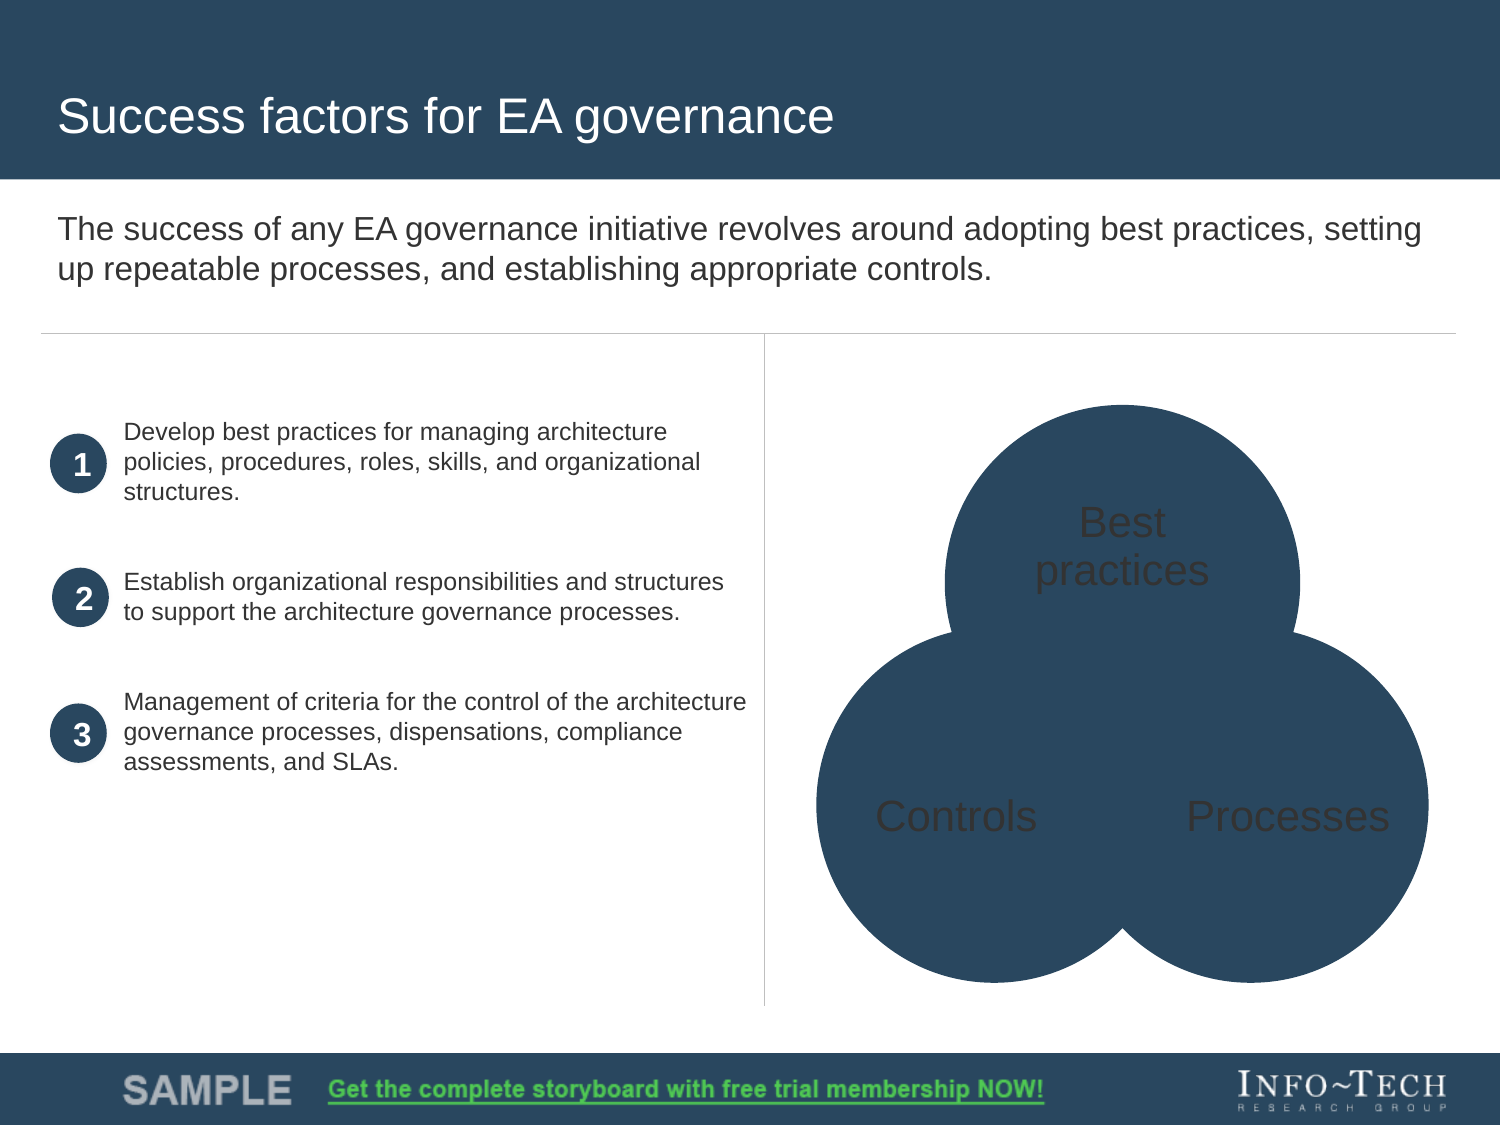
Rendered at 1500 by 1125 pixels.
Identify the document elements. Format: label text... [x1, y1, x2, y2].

text_box 1 [47, 431, 109, 496]
title Success factors for EA governance [41, 41, 1457, 187]
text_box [0, 1053, 1500, 1125]
text_box The success of any EA governance initiative revolves around adopting best practices, setting up repeatable processes, and establishing appropriate controls. [42, 199, 1458, 328]
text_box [816, 404, 1429, 984]
text_box Develop best practices for managing architecture policies, procedures, roles, skills, and organizational structures. Establish organizational responsibilities and structures to support the architecture governance processes. Management of criteria for the control of the architecture governance processes, dispensations, compliance assessments, and SLAs. [108, 408, 759, 783]
text_box 2 [49, 565, 111, 630]
text_box 3 [47, 701, 109, 765]
